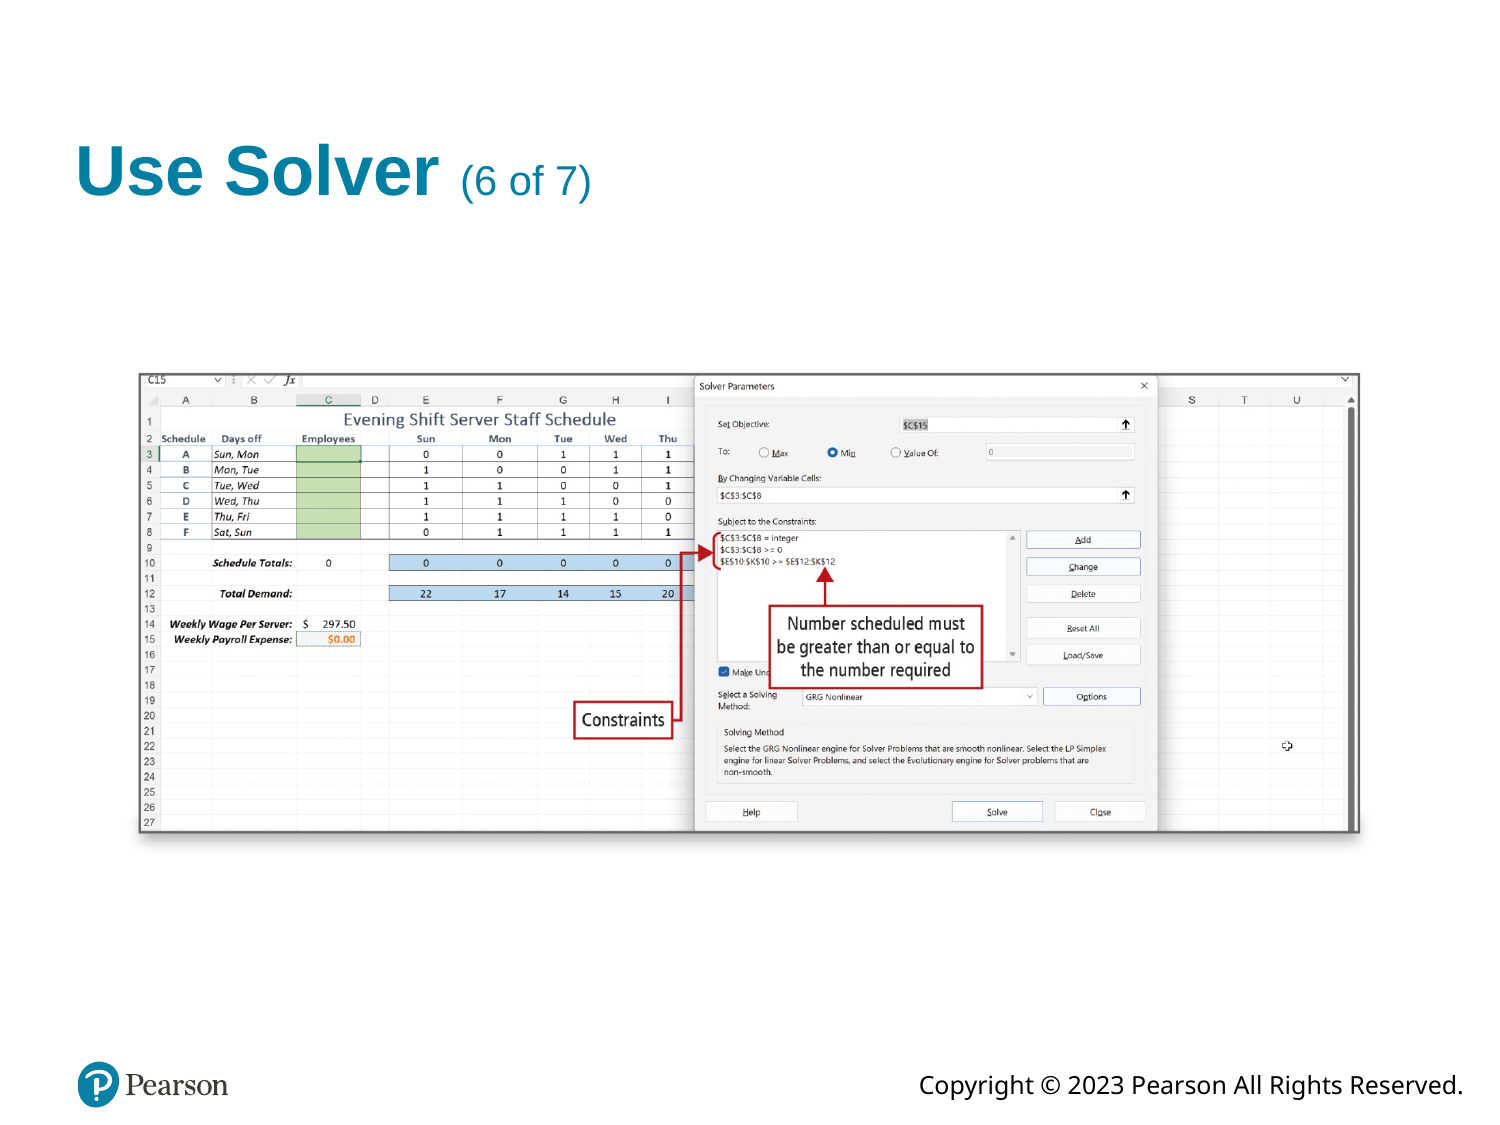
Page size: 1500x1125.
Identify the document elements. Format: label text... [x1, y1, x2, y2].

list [117, 257, 1383, 867]
title Use Solver (6 of 7) [75, 29, 1425, 210]
